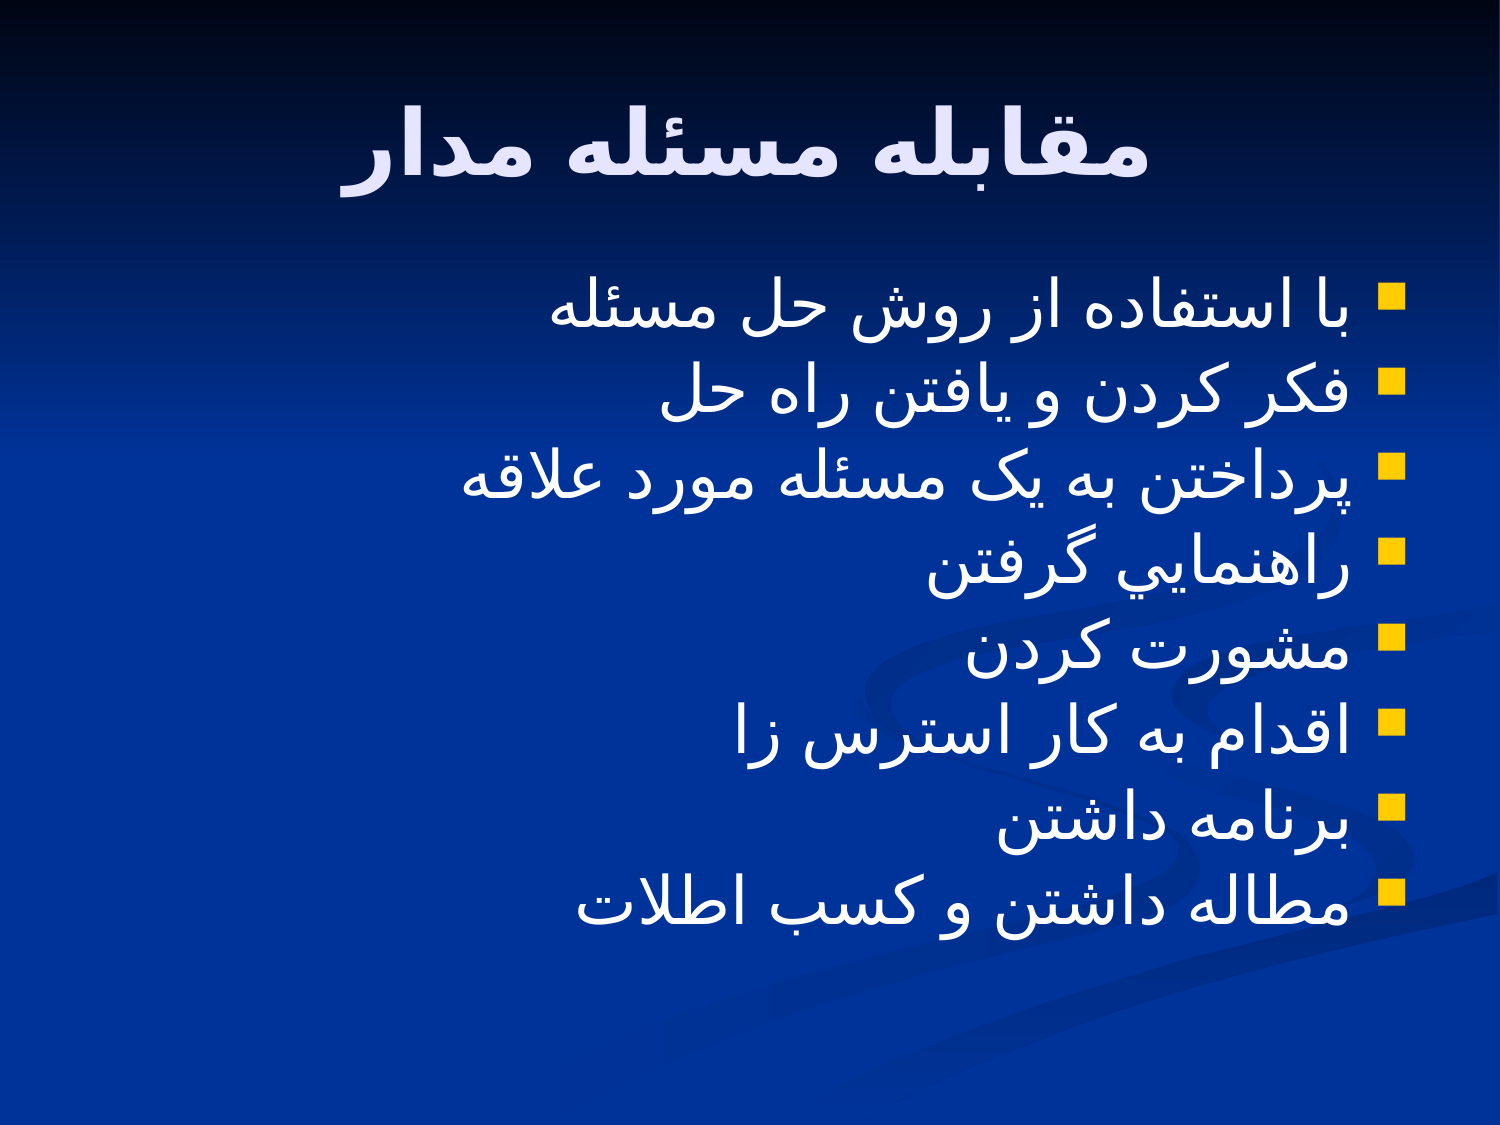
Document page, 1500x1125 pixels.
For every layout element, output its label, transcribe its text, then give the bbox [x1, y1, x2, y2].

title مقابله مسئله مدار [75, 45, 1425, 233]
list با استفاده از روش حل مسئله فکر کردن و يافتن راه حل پرداختن به يک مسئله مورد علاقه راهنمايي گرفتن مشورت کردن اقدام به کار استرس زا برنامه داشتن مطاله داشتن و کسب اطلات [75, 262, 1425, 1005]
